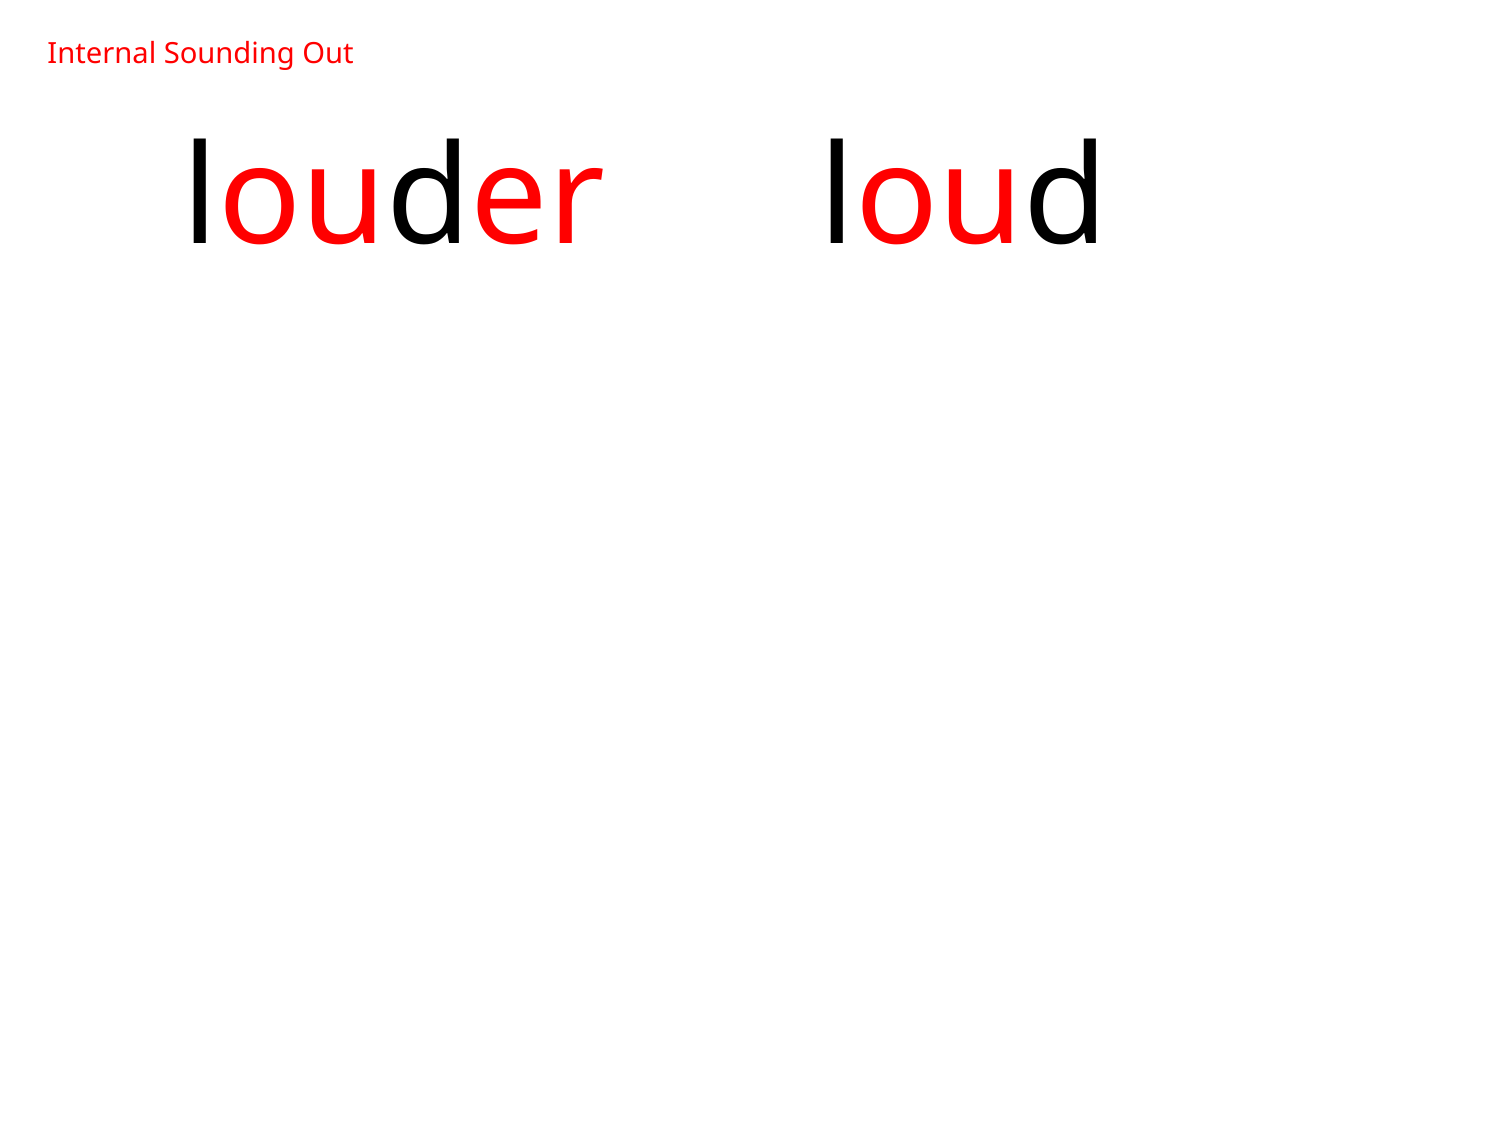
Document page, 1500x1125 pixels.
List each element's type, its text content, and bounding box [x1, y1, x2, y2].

text_box Internal Sounding Out [32, 26, 503, 77]
text_box louder loud [17, 98, 1472, 543]
